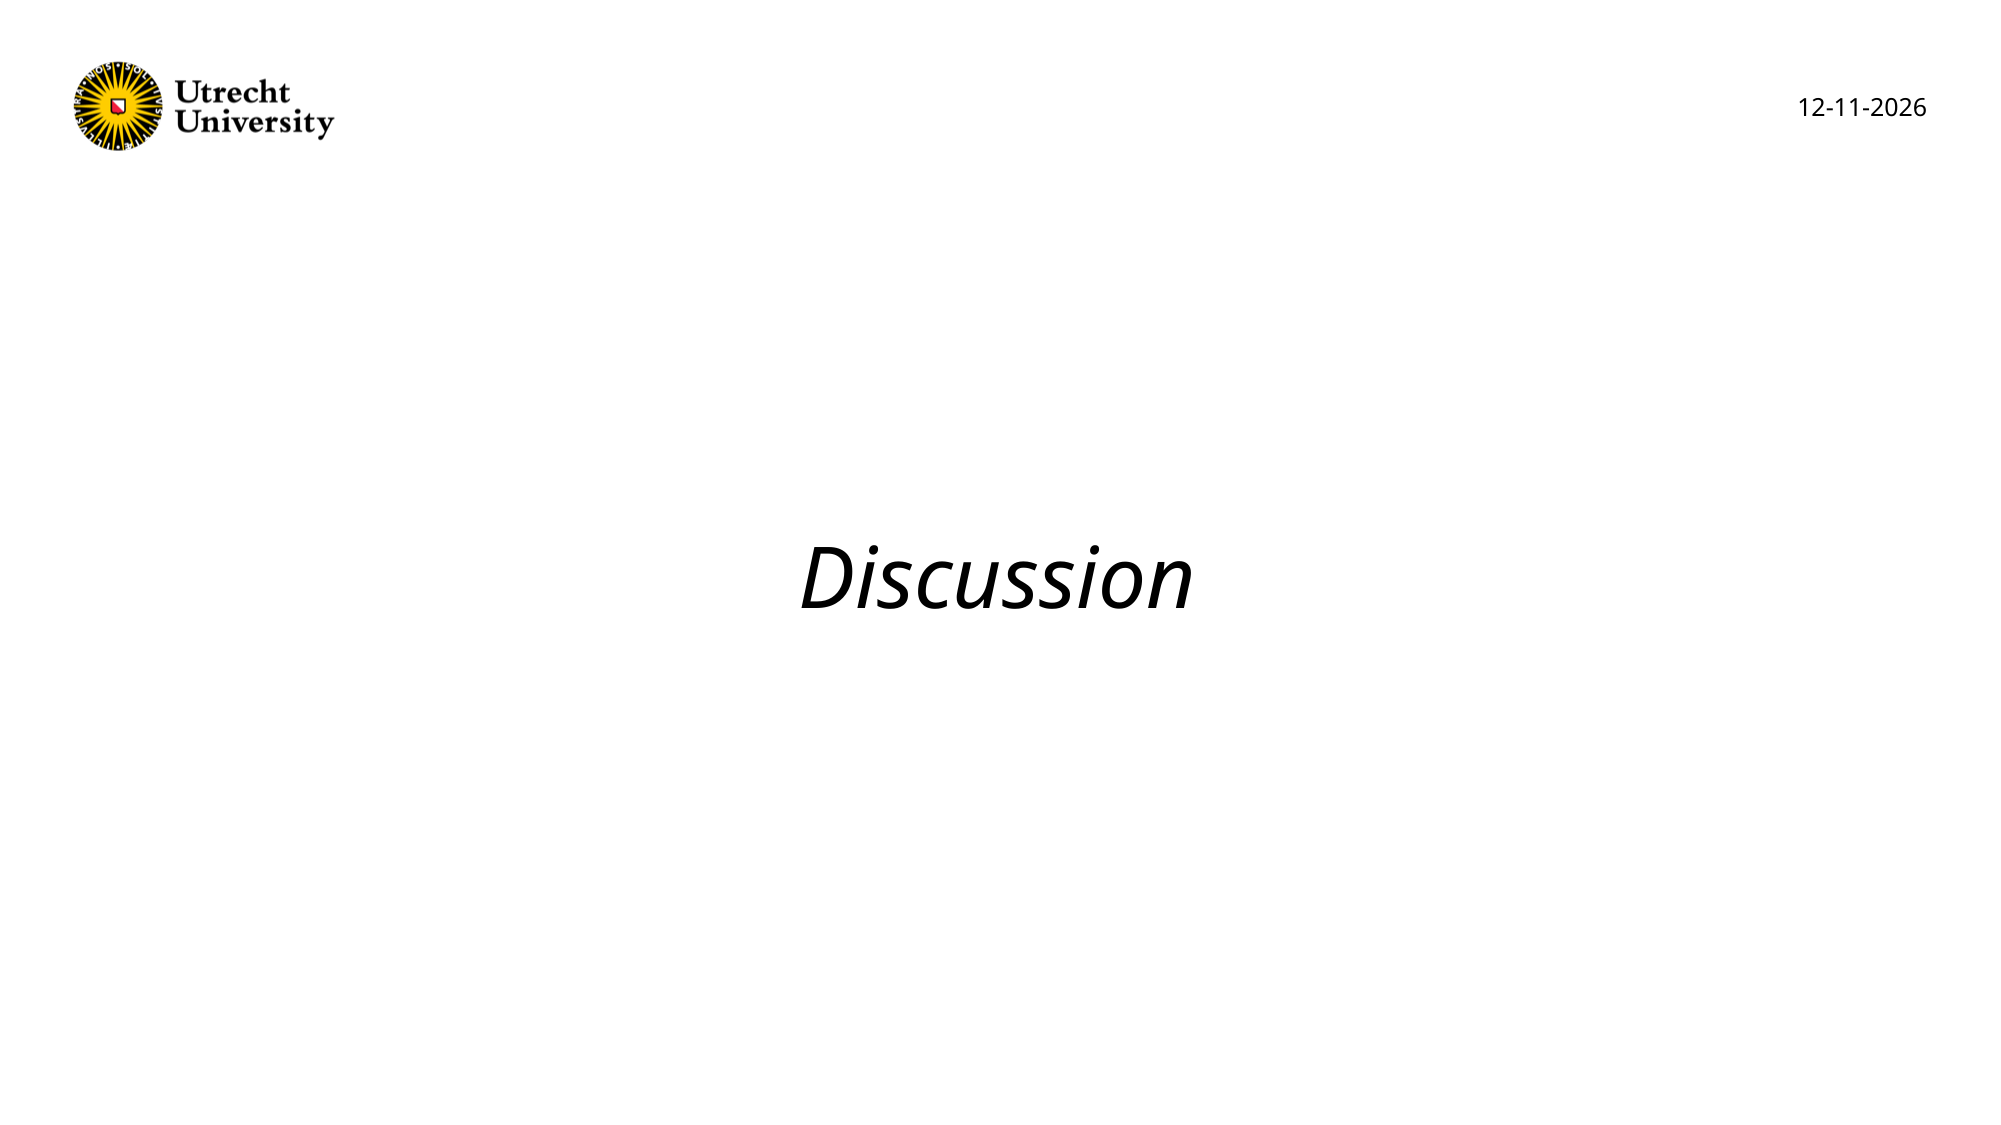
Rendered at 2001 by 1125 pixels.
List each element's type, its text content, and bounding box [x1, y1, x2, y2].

title Discussion [64, 196, 1931, 952]
picture [0, 0, 532, 209]
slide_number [1638, 84, 1942, 120]
